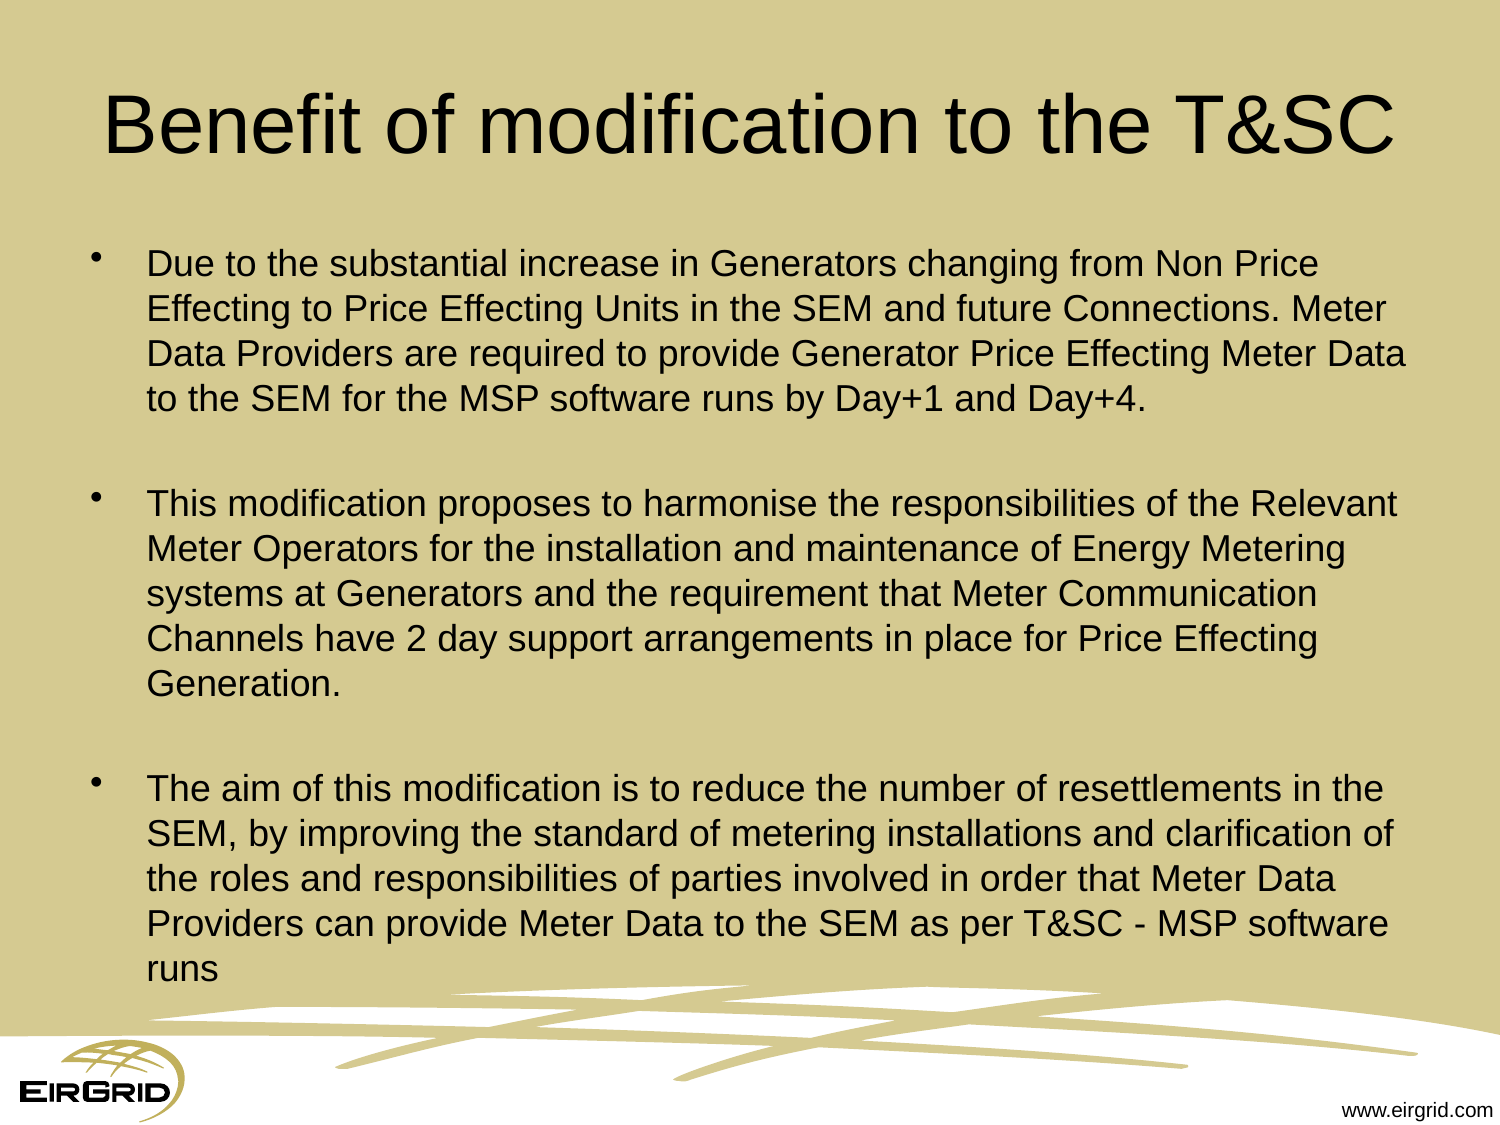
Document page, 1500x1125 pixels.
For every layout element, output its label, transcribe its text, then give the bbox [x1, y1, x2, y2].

list Due to the substantial increase in Generators changing from Non Price Effecting to Price Effecting Units in the SEM and future Connections. Meter Data Providers are required to provide Generator Price Effecting Meter Data to the SEM for the MSP software runs by Day+1 and Day+4. This modification proposes to harmonise the responsibilities of the Relevant Meter Operators for the installation and maintenance of Energy Metering systems at Generators and the requirement that Meter Communication Channels have 2 day support arrangements in place for Price Effecting Generation. The aim of this modification is to reduce the number of resettlements in the SEM, by improving the standard of metering installations and clarification of the roles and responsibilities of parties involved in order that Meter Data Providers can provide Meter Data to the SEM as per T&SC - MSP software runs [74, 231, 1426, 988]
title Benefit of modification to the T&SC [74, 44, 1426, 197]
